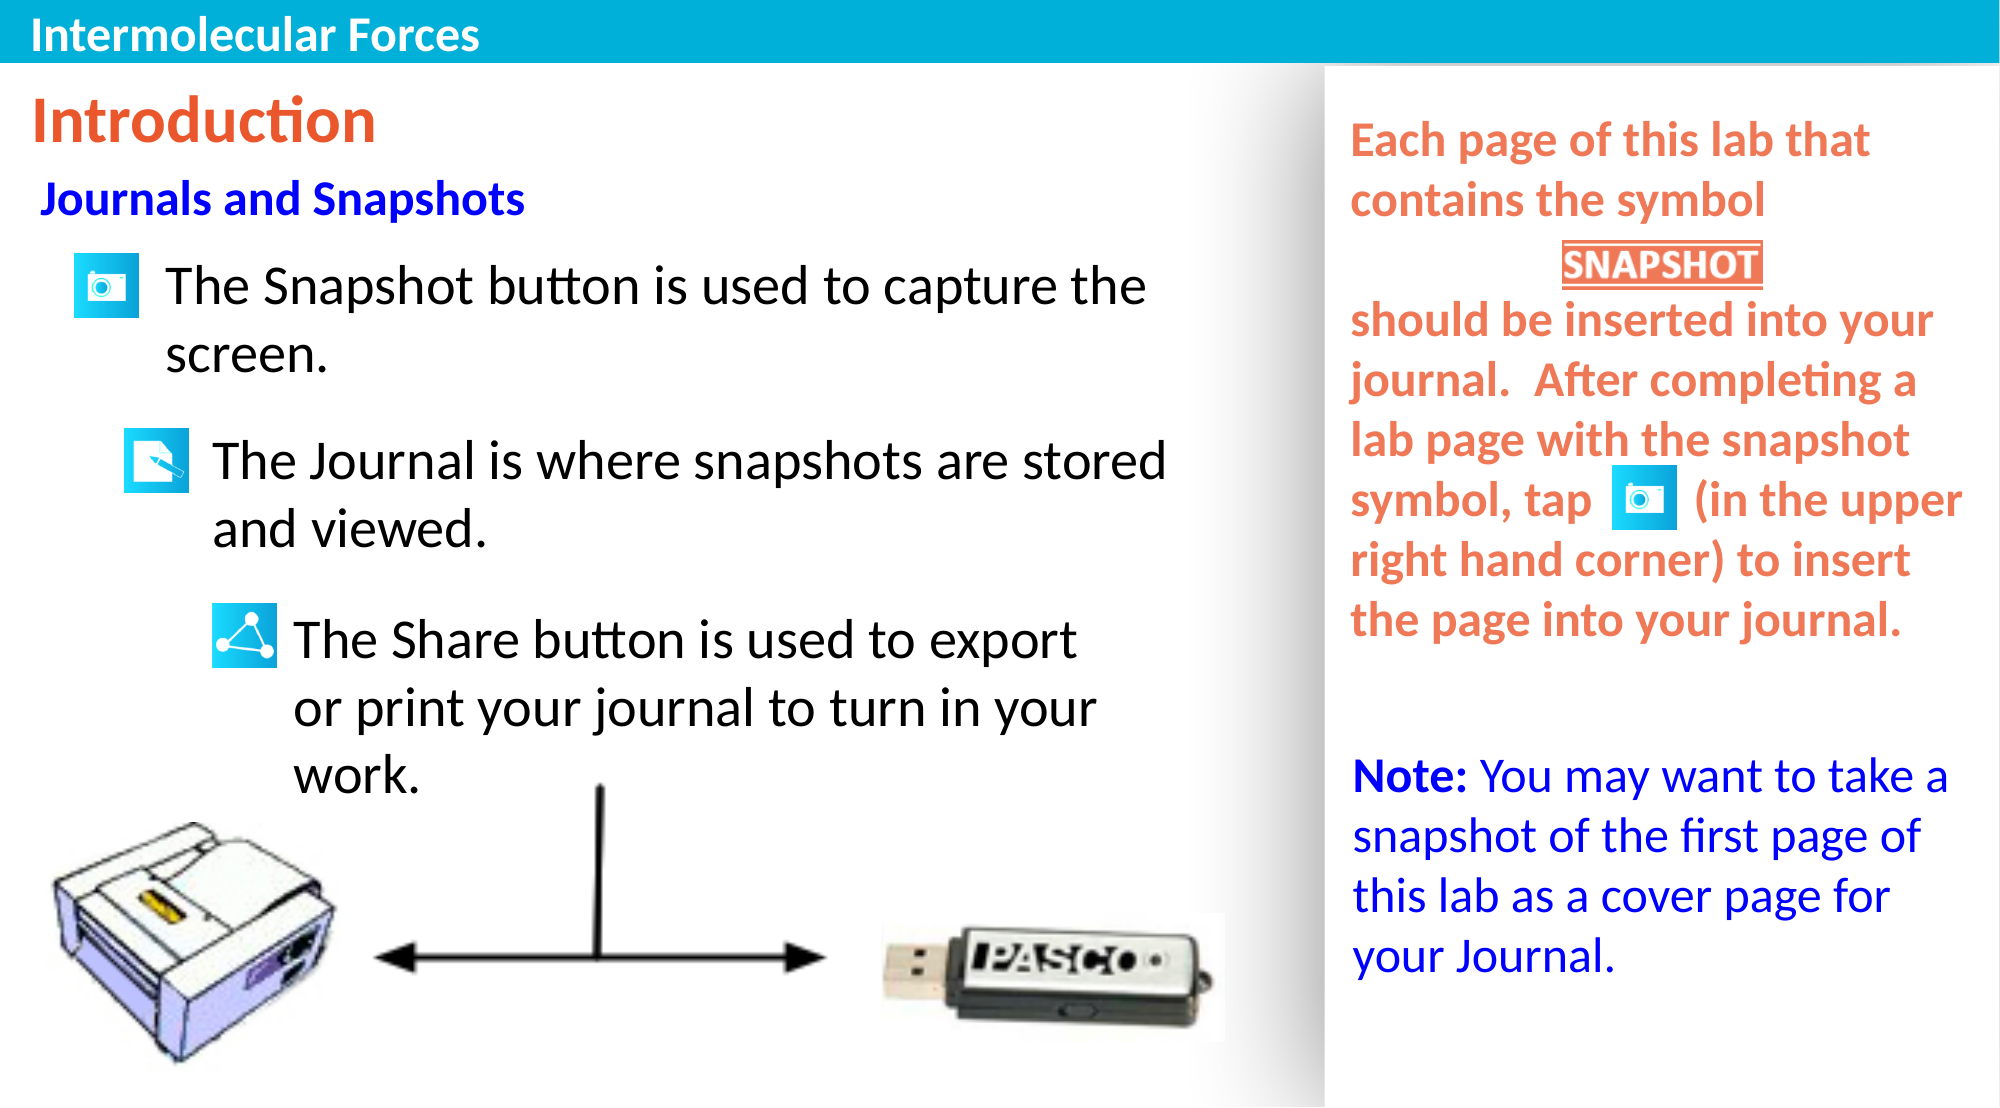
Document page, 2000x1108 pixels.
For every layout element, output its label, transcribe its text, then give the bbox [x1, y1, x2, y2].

picture [46, 822, 341, 1076]
text_box Introduction [31, 75, 378, 156]
text_box Intermolecular Forces [0, 1, 2000, 62]
picture [74, 253, 125, 318]
text_box Note: You may want to take a snapshot of the first page of this lab as a cover page for your Journal. [1352, 742, 1950, 983]
text_box Each page of this lab that contains the symbol should be inserted into your journal. After completing a lab page with the snapshot symbol, tap (in the upper right hand corner) to insert the page into your journal. [1349, 106, 1970, 647]
picture [211, 603, 273, 668]
picture [124, 428, 173, 493]
text_box The Share button is used to export or print your journal to turn in your work. [293, 640, 1138, 766]
picture [362, 775, 1225, 1042]
text_box The Journal is where snapshots are stored and viewed. [212, 428, 1250, 554]
text_box The Snapshot button is used to capture the screen. [165, 253, 1156, 379]
picture [1611, 465, 1663, 531]
picture [1562, 240, 1763, 290]
text_box Journals and Snapshots [39, 165, 526, 226]
text_box [1324, 65, 2000, 1107]
